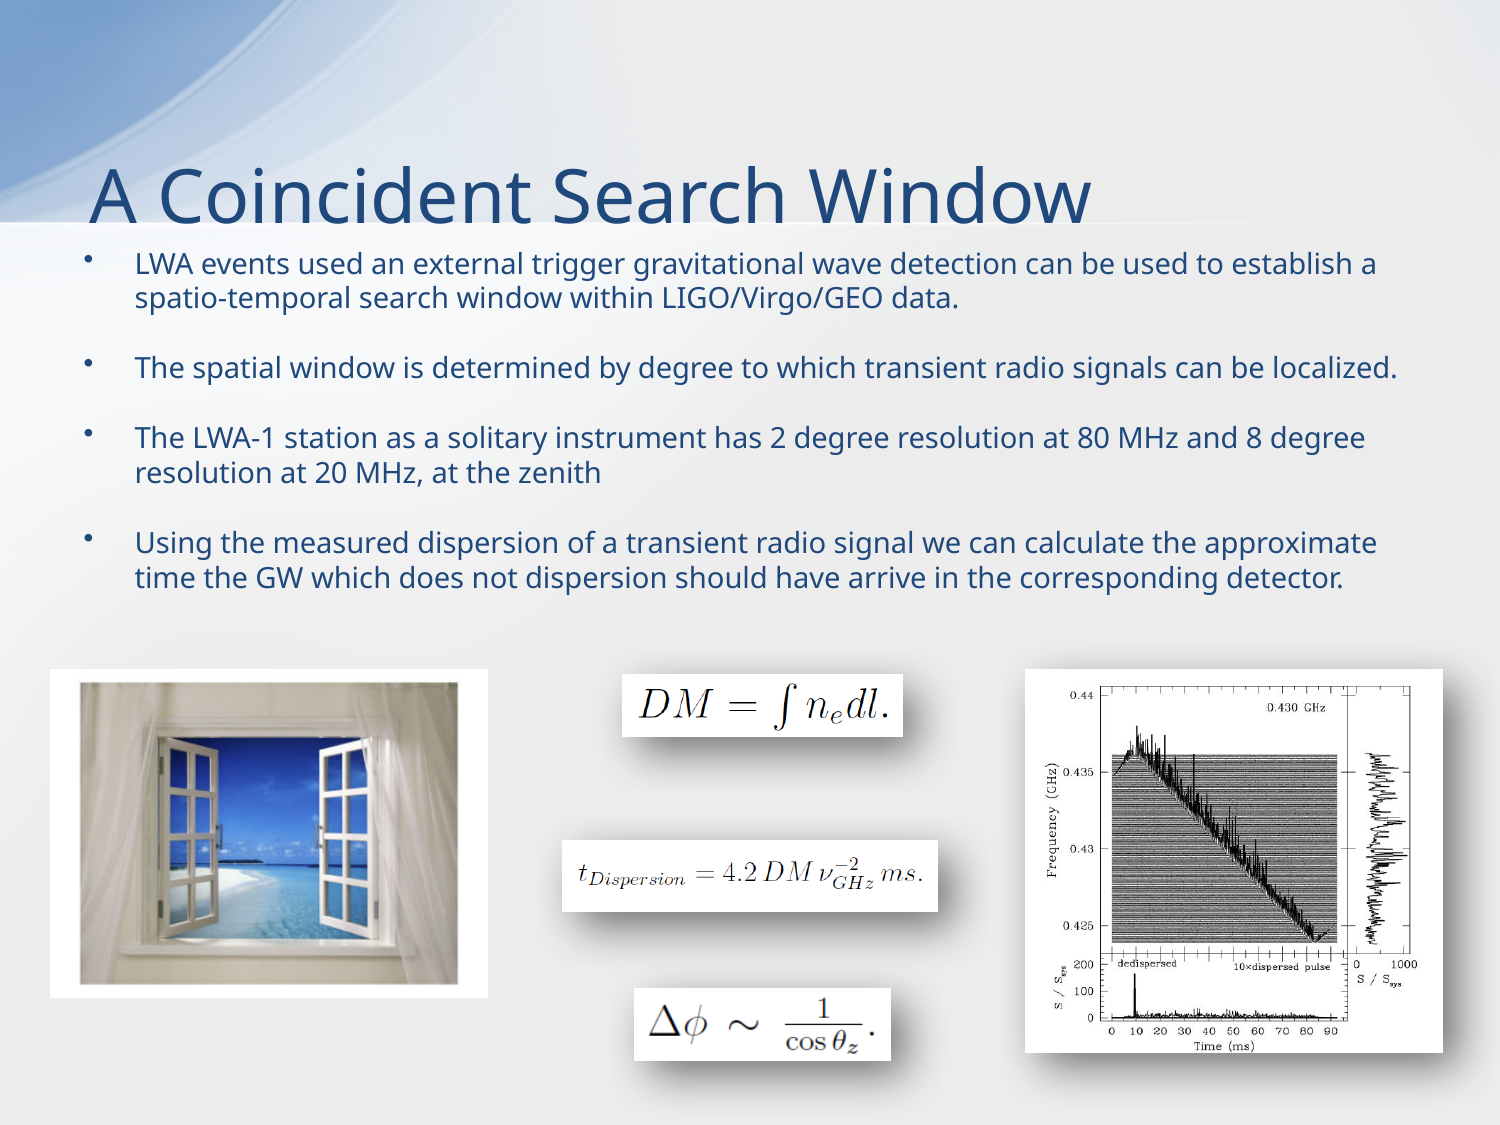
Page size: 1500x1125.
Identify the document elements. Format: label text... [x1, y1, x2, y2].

title A Coincident Search Window [75, 58, 1425, 247]
list LWA events used an external trigger gravitational wave detection can be used to establish a spatio-temporal search window within LIGO/Virgo/GEO data. The spatial window is determined by degree to which transient radio signals can be localized. The LWA-1 station as a solitary instrument has 2 degree resolution at 80 MHz and 8 degree resolution at 20 MHz, at the zenith Using the measured dispersion of a transient radio signal we can calculate the approximate time the GW which does not dispersion should have arrive in the corresponding detector. [68, 237, 1419, 638]
picture [0, 0, 1500, 1125]
